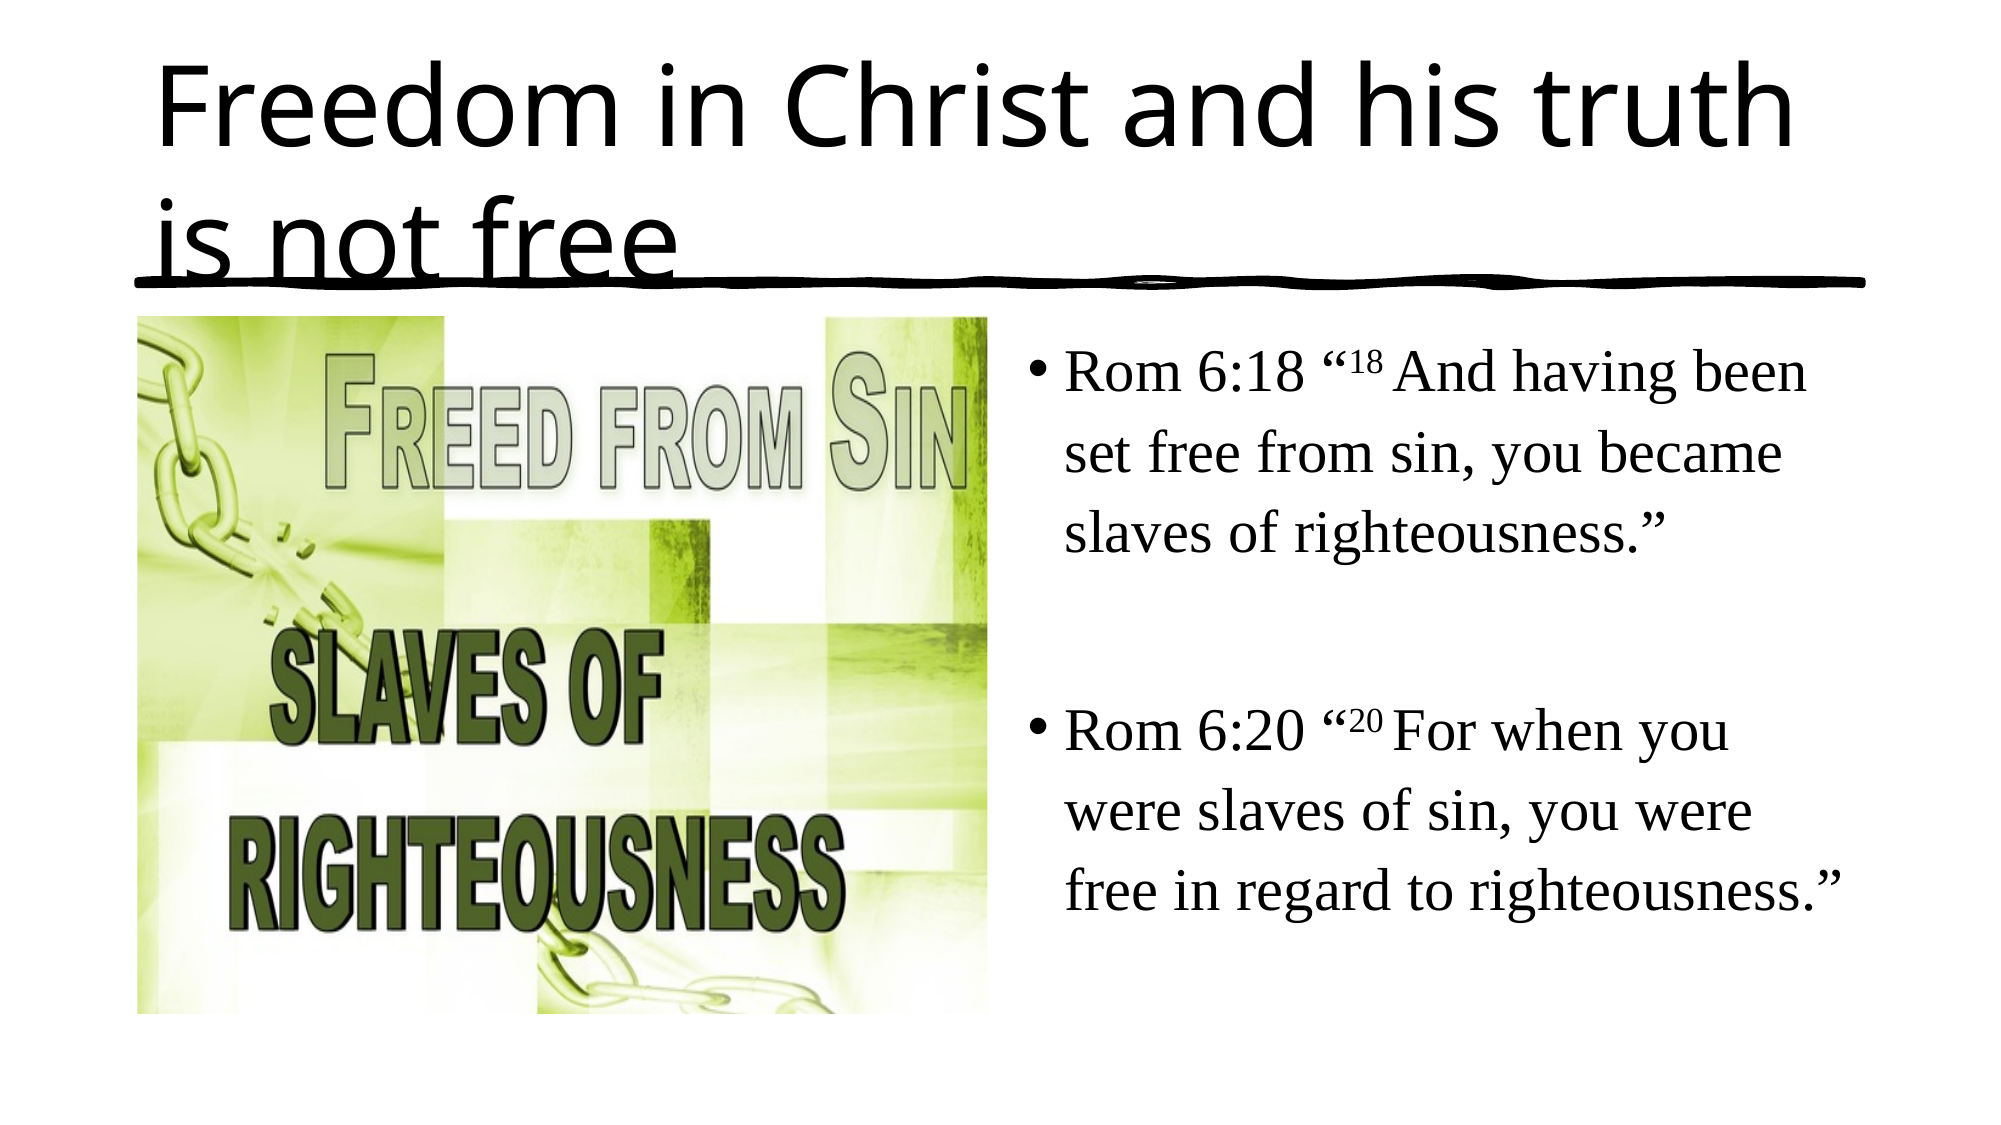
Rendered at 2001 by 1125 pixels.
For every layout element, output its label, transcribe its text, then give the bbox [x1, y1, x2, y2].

title Freedom in Christ and his truth is not free [137, 59, 1863, 278]
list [137, 316, 988, 1014]
list Rom 6:18 “18 And having been set free from sin, you became slaves of righteousness.” Rom 6:20 “20 For when you were slaves of sin, you were free in regard to righteousness.” [1012, 316, 1863, 1014]
